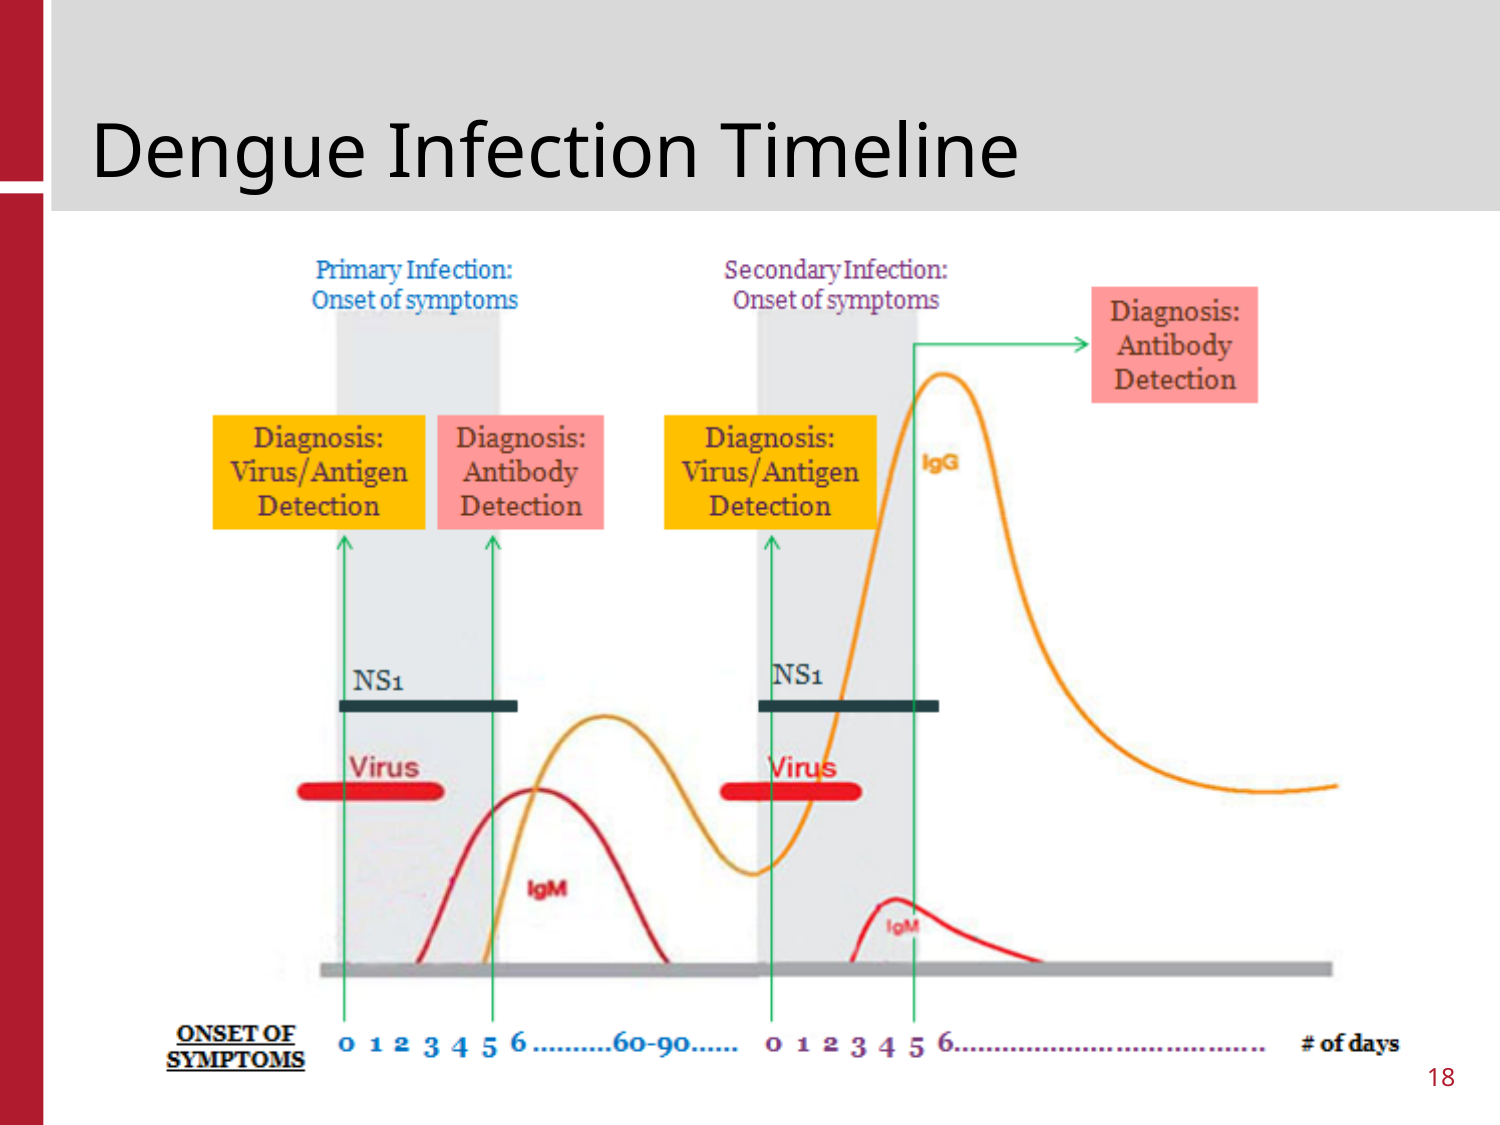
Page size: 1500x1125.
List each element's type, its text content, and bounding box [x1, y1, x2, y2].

slide_number 18 [1411, 1062, 1471, 1096]
title Dengue Infection Timeline [75, 45, 1425, 200]
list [137, 237, 1413, 1088]
